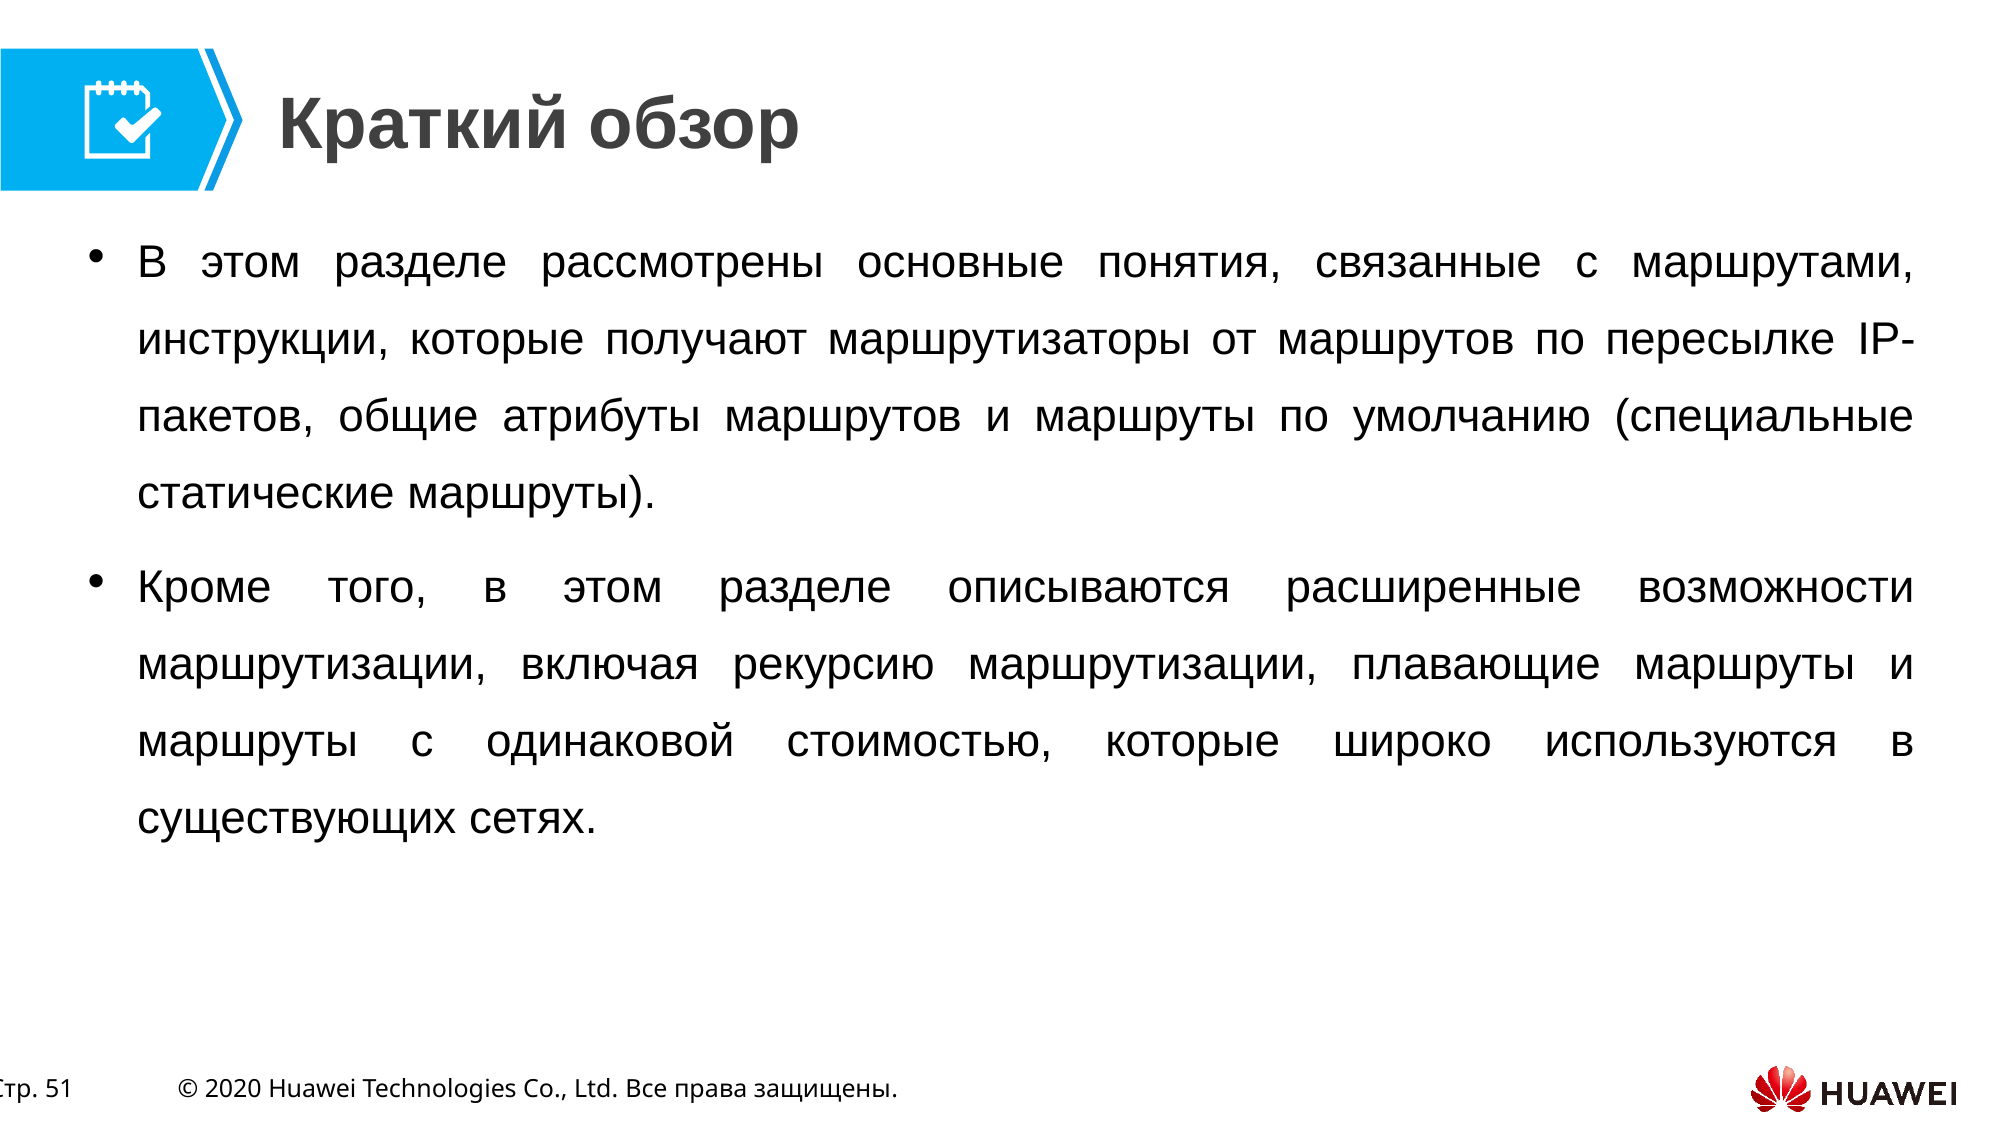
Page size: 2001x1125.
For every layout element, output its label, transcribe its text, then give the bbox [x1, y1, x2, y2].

list В этом разделе рассмотрены основные понятия, связанные с маршрутами, инструкции, которые получают маршрутизаторы от маршрутов по пересылке IP-пакетов, общие атрибуты маршрутов и маршруты по умолчанию (специальные статические маршруты). Кроме того, в этом разделе описываются расширенные возможности маршрутизации, включая рекурсию маршрутизации, плавающие маршруты и маршруты с одинаковой стоимостью, которые широко используются в существующих сетях. [73, 203, 1930, 972]
picture [1751, 1066, 1956, 1112]
